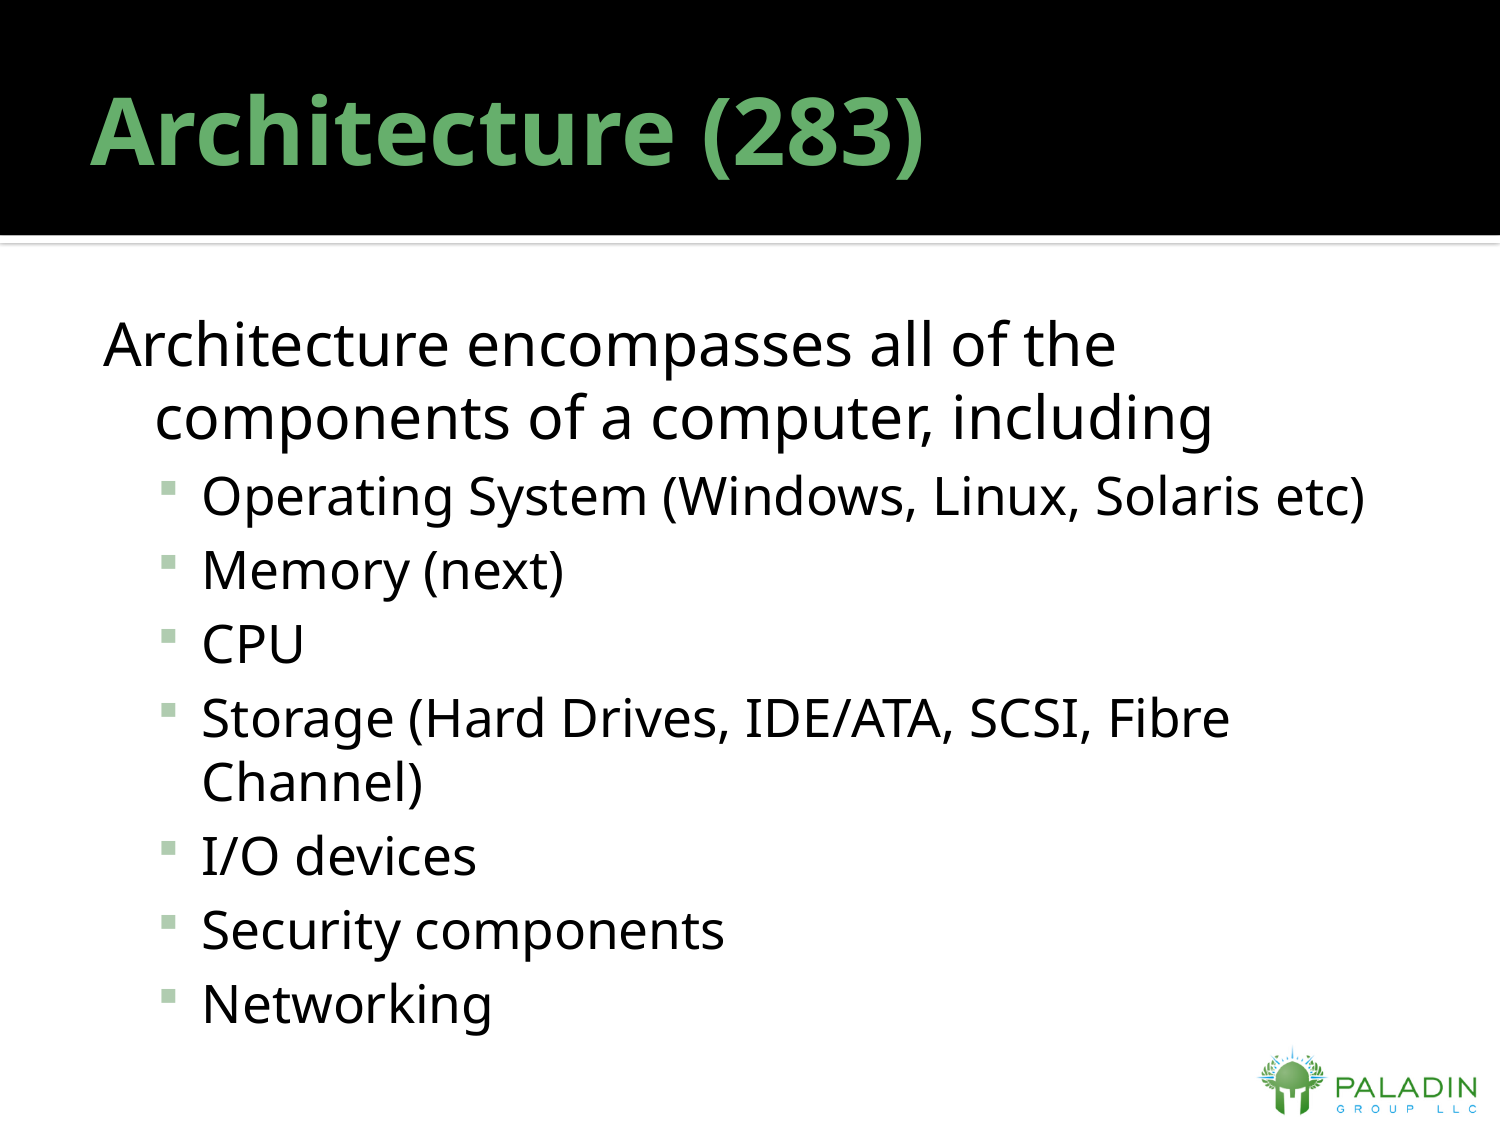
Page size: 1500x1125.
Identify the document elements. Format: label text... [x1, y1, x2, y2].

title Architecture (283) [75, 25, 1425, 231]
list Architecture encompasses all of the components of a computer, including Operating System (Windows, Linux, Solaris etc) Memory (next) CPU Storage (Hard Drives, IDE/ATA, SCSI, Fibre Channel) I/O devices Security components Networking [75, 291, 1425, 1050]
picture [1250, 1040, 1487, 1125]
